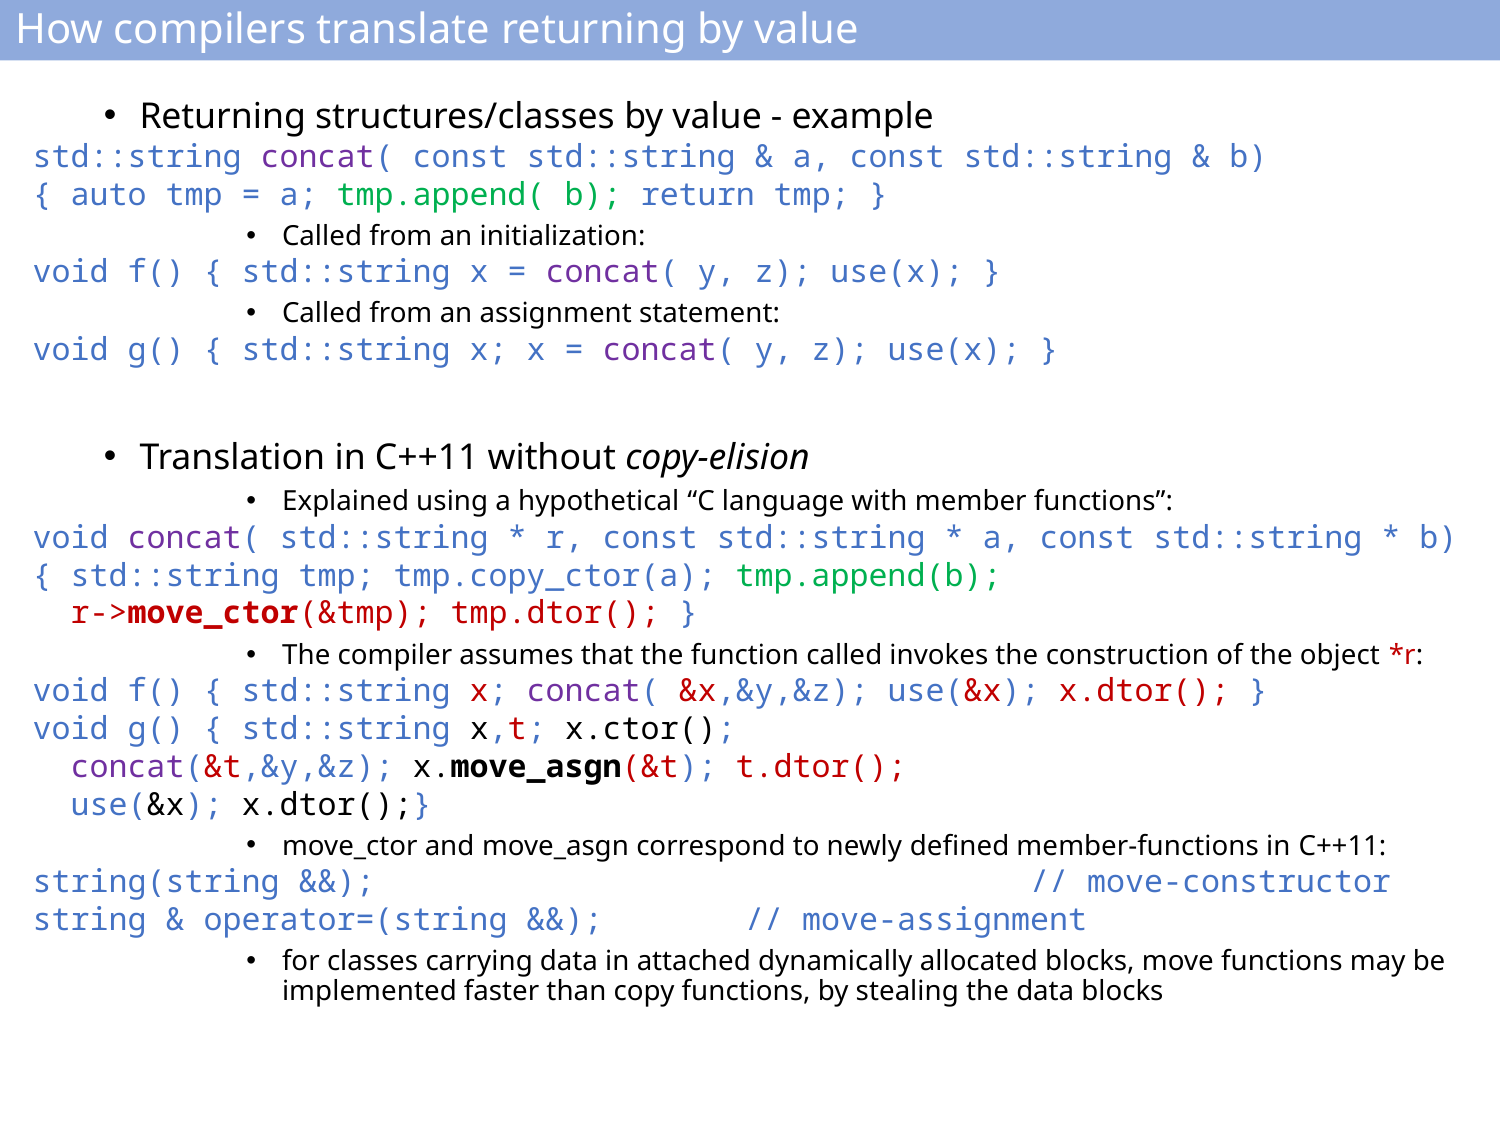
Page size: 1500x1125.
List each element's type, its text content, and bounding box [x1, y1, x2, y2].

list Returning structures/classes by value - example std::string concat( const std::string & a, const std::string & b) { auto tmp = a; tmp.append( b); return tmp; } Called from an initialization: void f() { std::string x = concat( y, z); use(x); } Called from an assignment statement: void g() { std::string x; x = concat( y, z); use(x); } Translation in C++11 without copy-elision Explained using a hypothetical “C language with member functions”: void concat( std::string * r, const std::string * a, const std::string * b) { std::string tmp; tmp.copy_ctor(a); tmp.append(b); r->move_ctor(&tmp); tmp.dtor(); } The compiler assumes that the function called invokes the construction of the object *r: void f() { std::string x; concat( &x,&y,&z); use(&x); x.dtor(); } void g() { std::string x,t; x.ctor(); concat(&t,&y,&z); x.move_asgn(&t); t.dtor(); use(&x); x.dtor();} move_ctor and move_asgn correspond to newly defined member-functions in C++11: string(string &&); // move-constructor string & operator=(string &&); // move-assignment for classes carrying data in attached dynamically allocated blocks, move functions may be implemented faster than copy functions, by stealing the data blocks [17, 90, 1483, 1059]
title How compilers translate returning by value [0, 0, 1500, 61]
